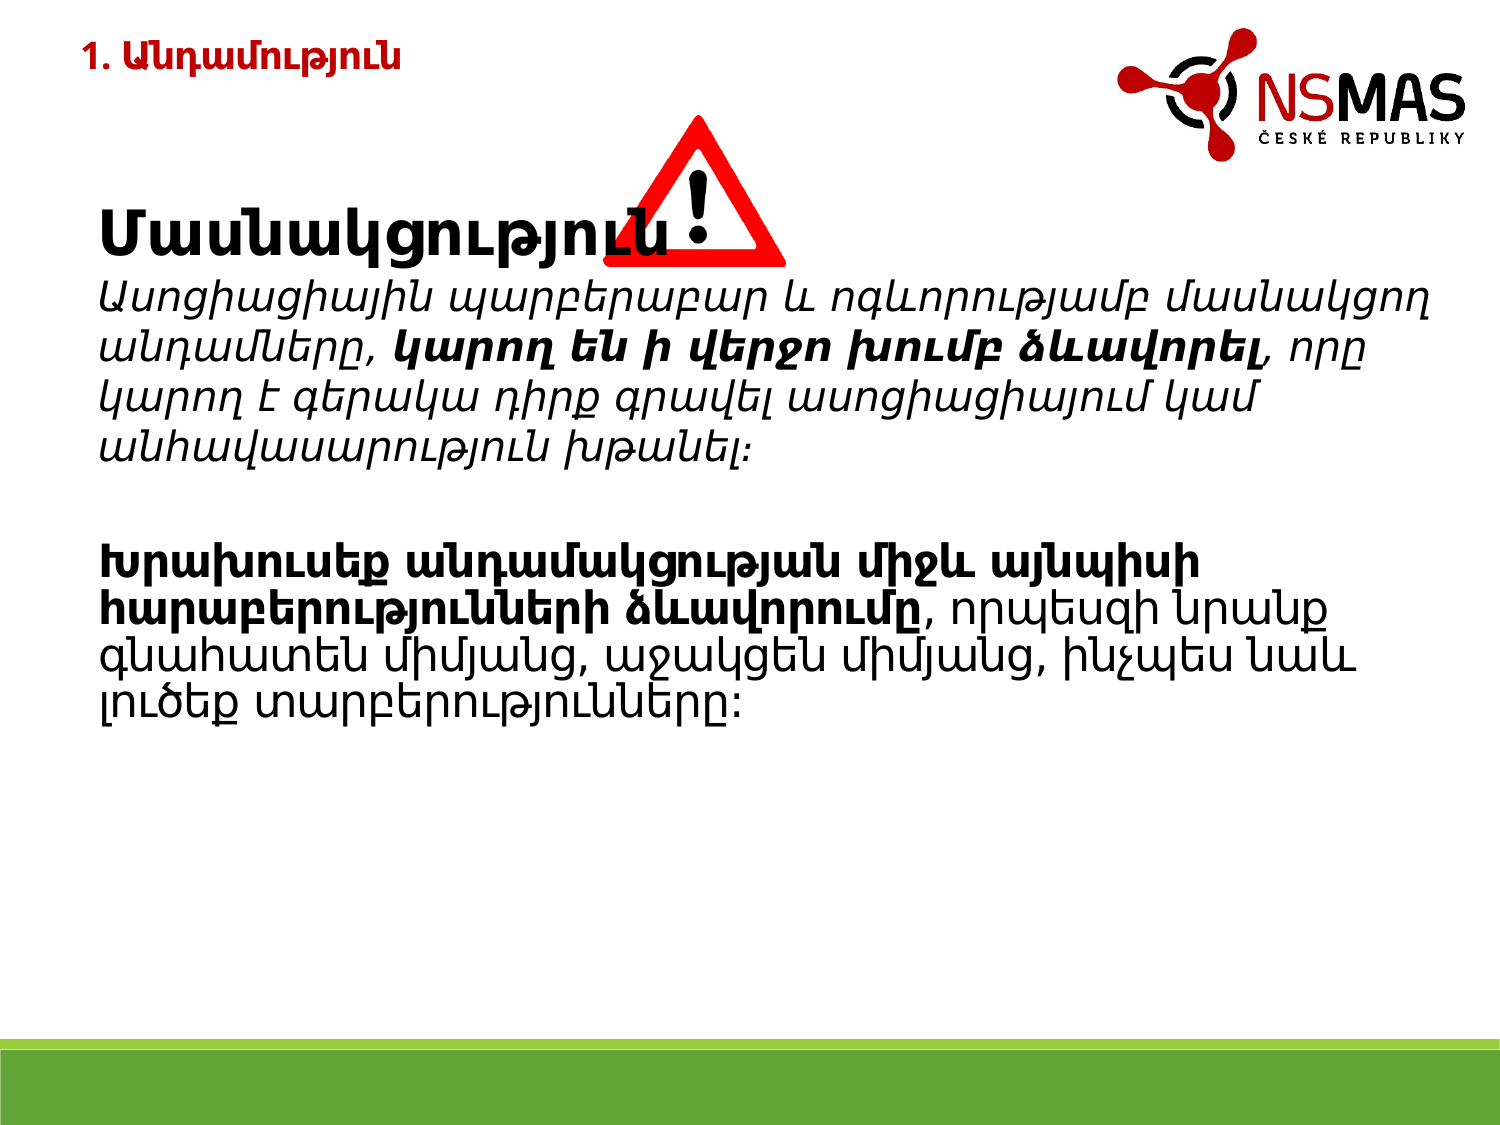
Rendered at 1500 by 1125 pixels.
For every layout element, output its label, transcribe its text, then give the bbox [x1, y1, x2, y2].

title 1. Անդամություն [64, 30, 1081, 251]
text_box Մասնակցություն Ասոցիացիային պարբերաբար և ոգևորությամբ մասնակցող անդամները, կարող են ի վերջո խումբ ձևավորել, որը կարող է գերակա դիրք գրավել ասոցիացիայում կամ անհավասարություն խթանել։ [82, 172, 1458, 598]
picture [1084, 0, 1500, 192]
picture [603, 115, 786, 268]
text_box Խրախուսեք անդամակցության միջև այնպիսի հարաբերությունների ձևավորումը, որպեսզի նրանք գնահատեն միմյանց, աջակցեն միմյանց, ինչպես նաև լուծեք տարբերությունները: [83, 598, 1444, 1026]
